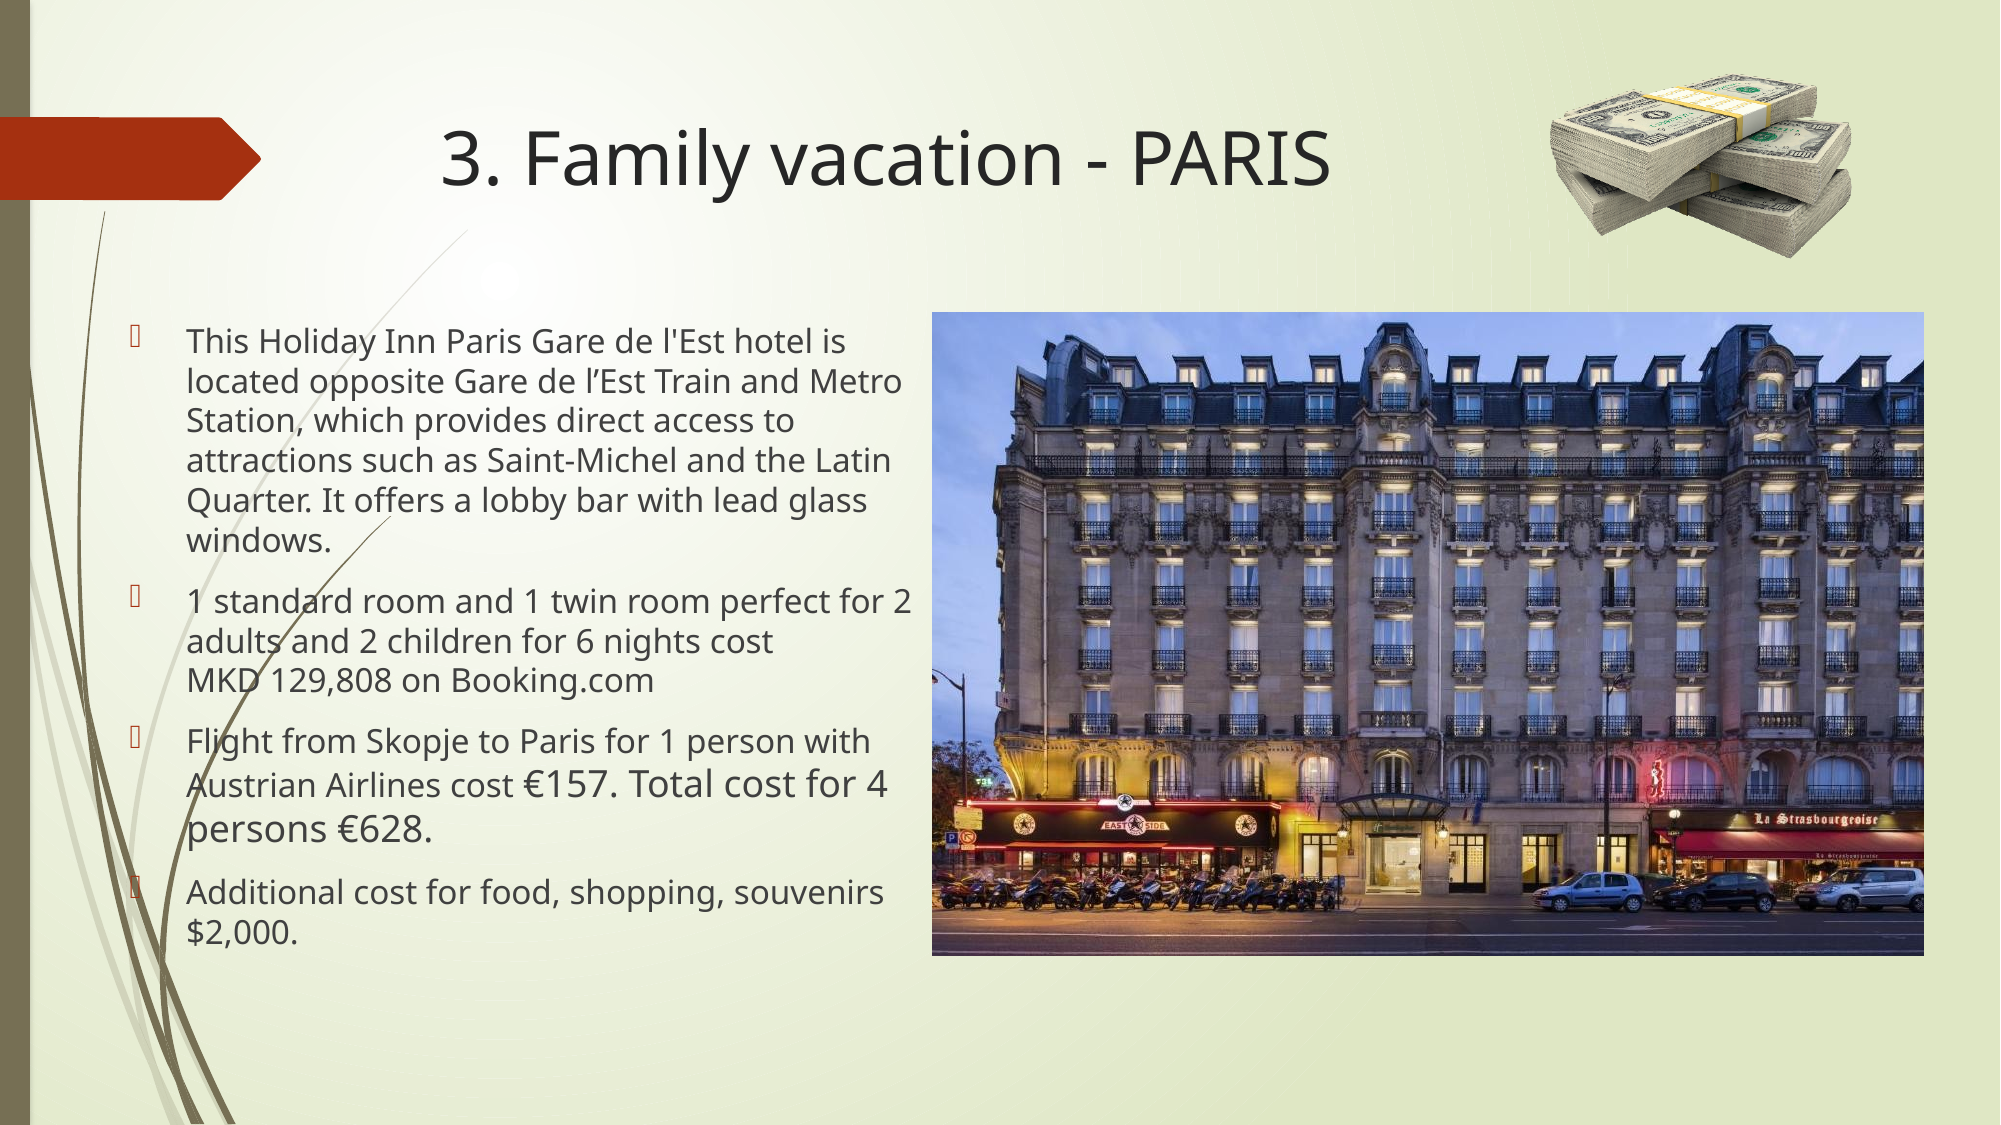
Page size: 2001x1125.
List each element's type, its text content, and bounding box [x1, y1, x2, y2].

list This Holiday Inn Paris Gare de l'Est hotel is located opposite Gare de l’Est Train and Metro Station, which provides direct access to attractions such as Saint-Michel and the Latin Quarter. It offers a lobby bar with lead glass windows. 1 standard room and 1 twin room perfect for 2 adults and 2 children for 6 nights cost MKD 129,808 on Booking.com Flight from Skopje to Paris for 1 person with Austrian Airlines cost €157. Total cost for 4 persons €628. Additional cost for food, shopping, souvenirs $2,000. [114, 312, 933, 1049]
picture [1546, 70, 1855, 260]
title 3. Family vacation - PARIS [425, 102, 1888, 312]
picture [932, 312, 1924, 957]
